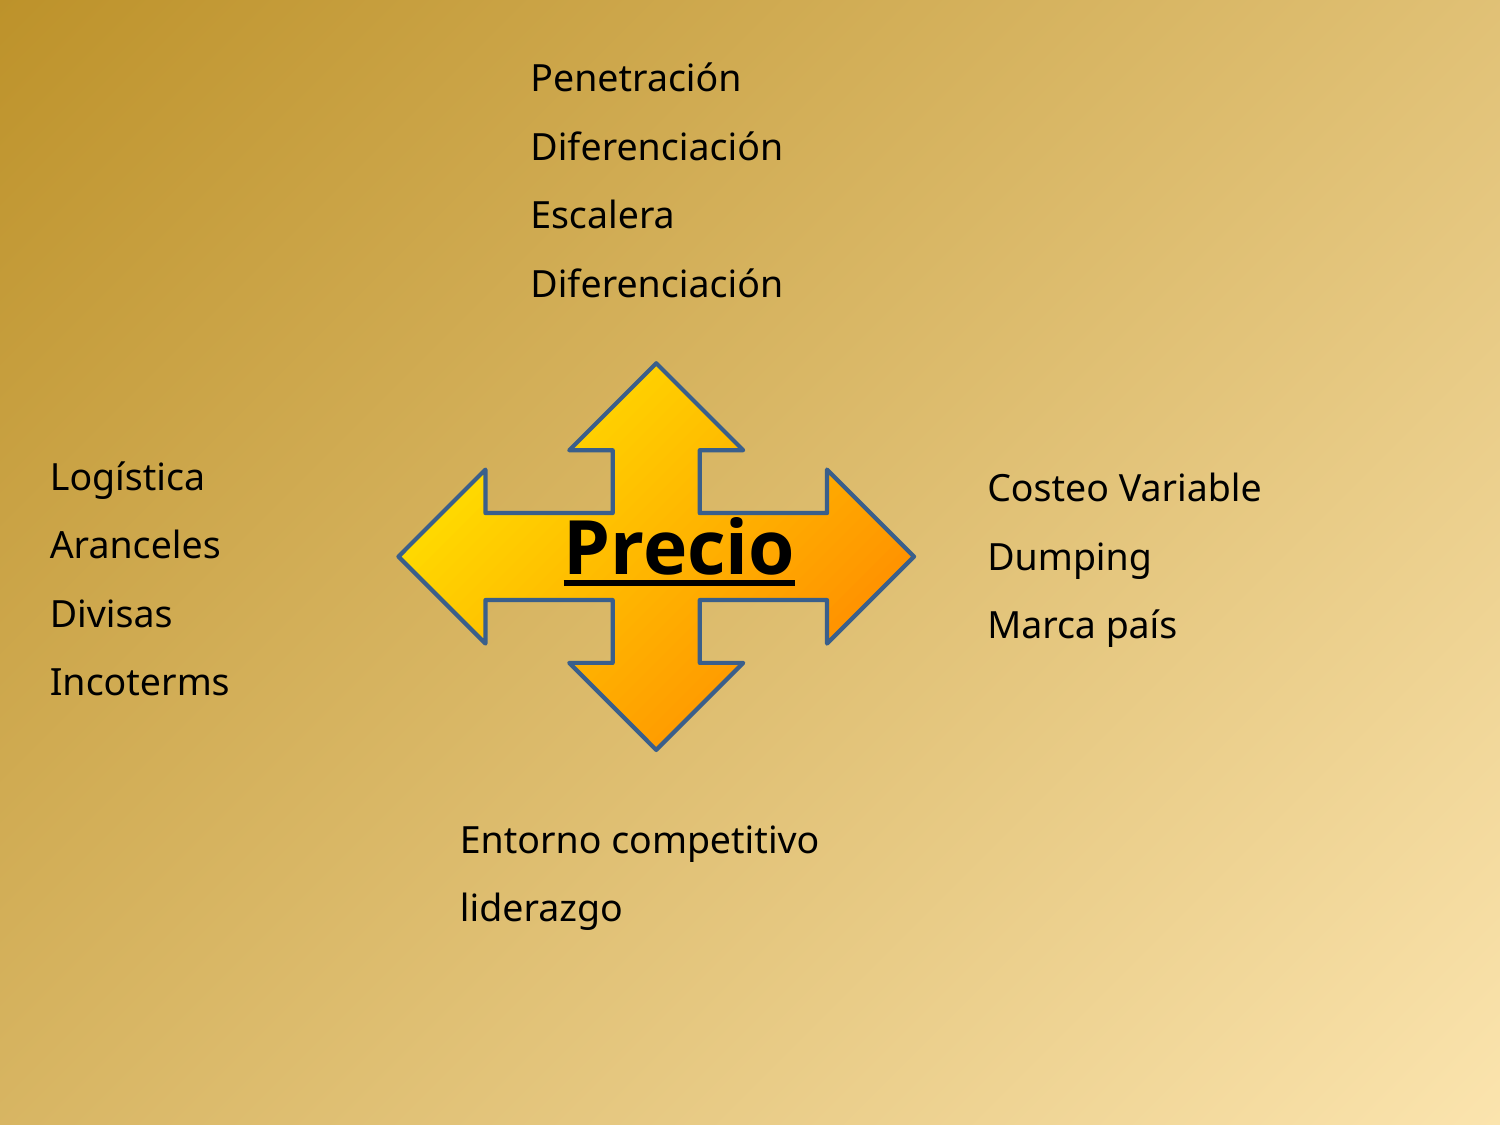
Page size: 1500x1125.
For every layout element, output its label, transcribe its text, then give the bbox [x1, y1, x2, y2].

text_box Penetración Diferenciación Escalera Diferenciación [515, 46, 961, 312]
text_box [567, 642, 746, 753]
text_box Precio [492, 492, 868, 642]
text_box Costeo Variable Dumping Marca país [972, 456, 1442, 654]
text_box [567, 361, 746, 492]
text_box Logística Aranceles Divisas Incoterms [35, 445, 364, 779]
text_box [824, 467, 853, 492]
text_box [868, 507, 917, 606]
text_box Entorno competitivo liderazgo [445, 808, 1032, 937]
text_box [396, 467, 492, 646]
